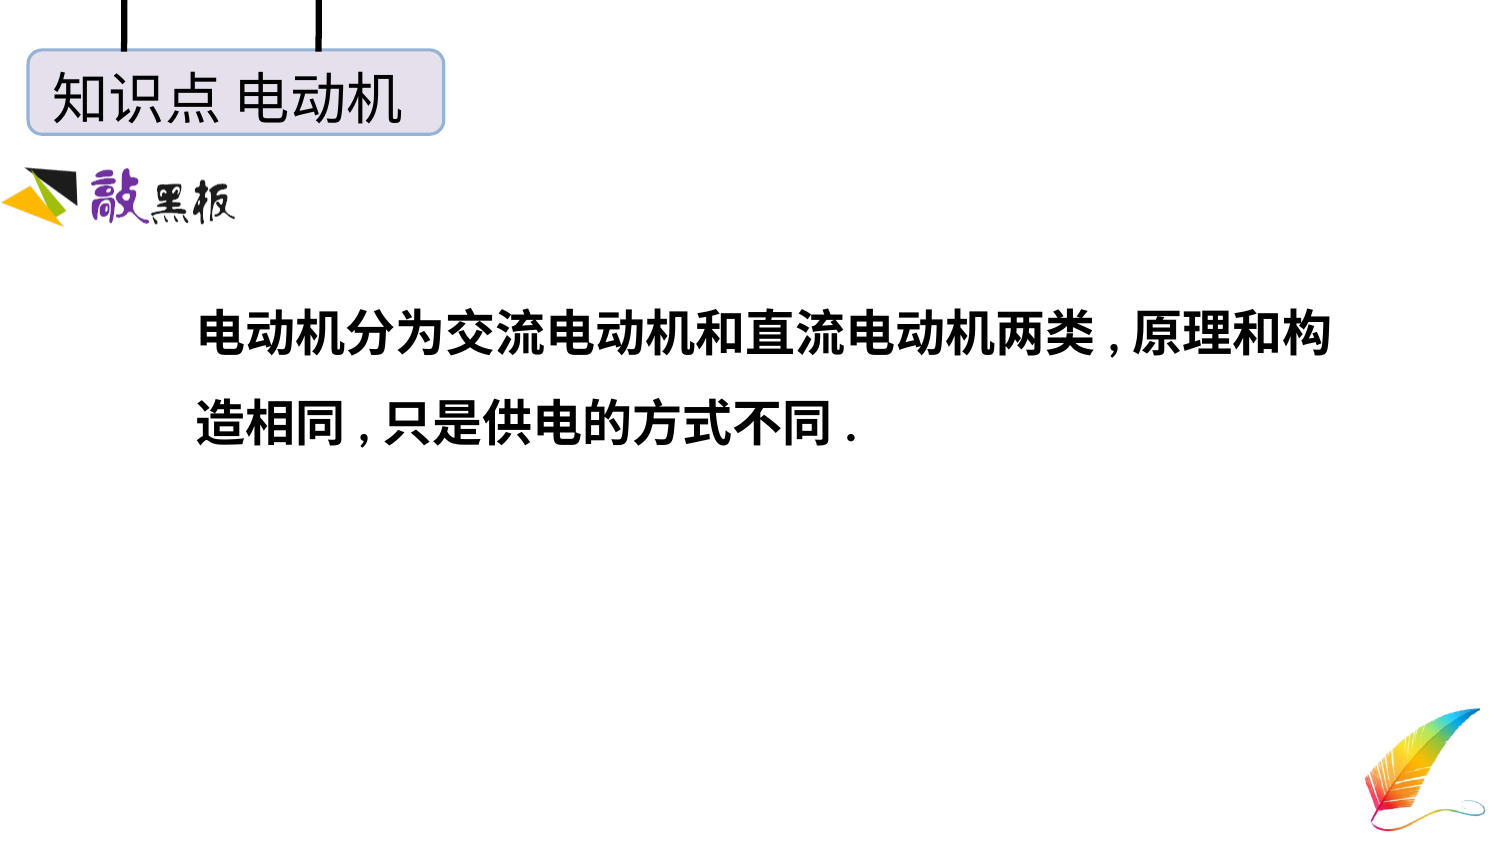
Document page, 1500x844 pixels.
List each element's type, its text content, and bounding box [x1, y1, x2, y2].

picture [0, 137, 263, 248]
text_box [27, 0, 445, 135]
text_box 电动机分为交流电动机和直流电动机两类,原理和构造相同,只是供电的方式不同. [180, 264, 1366, 460]
picture [1346, 691, 1500, 844]
